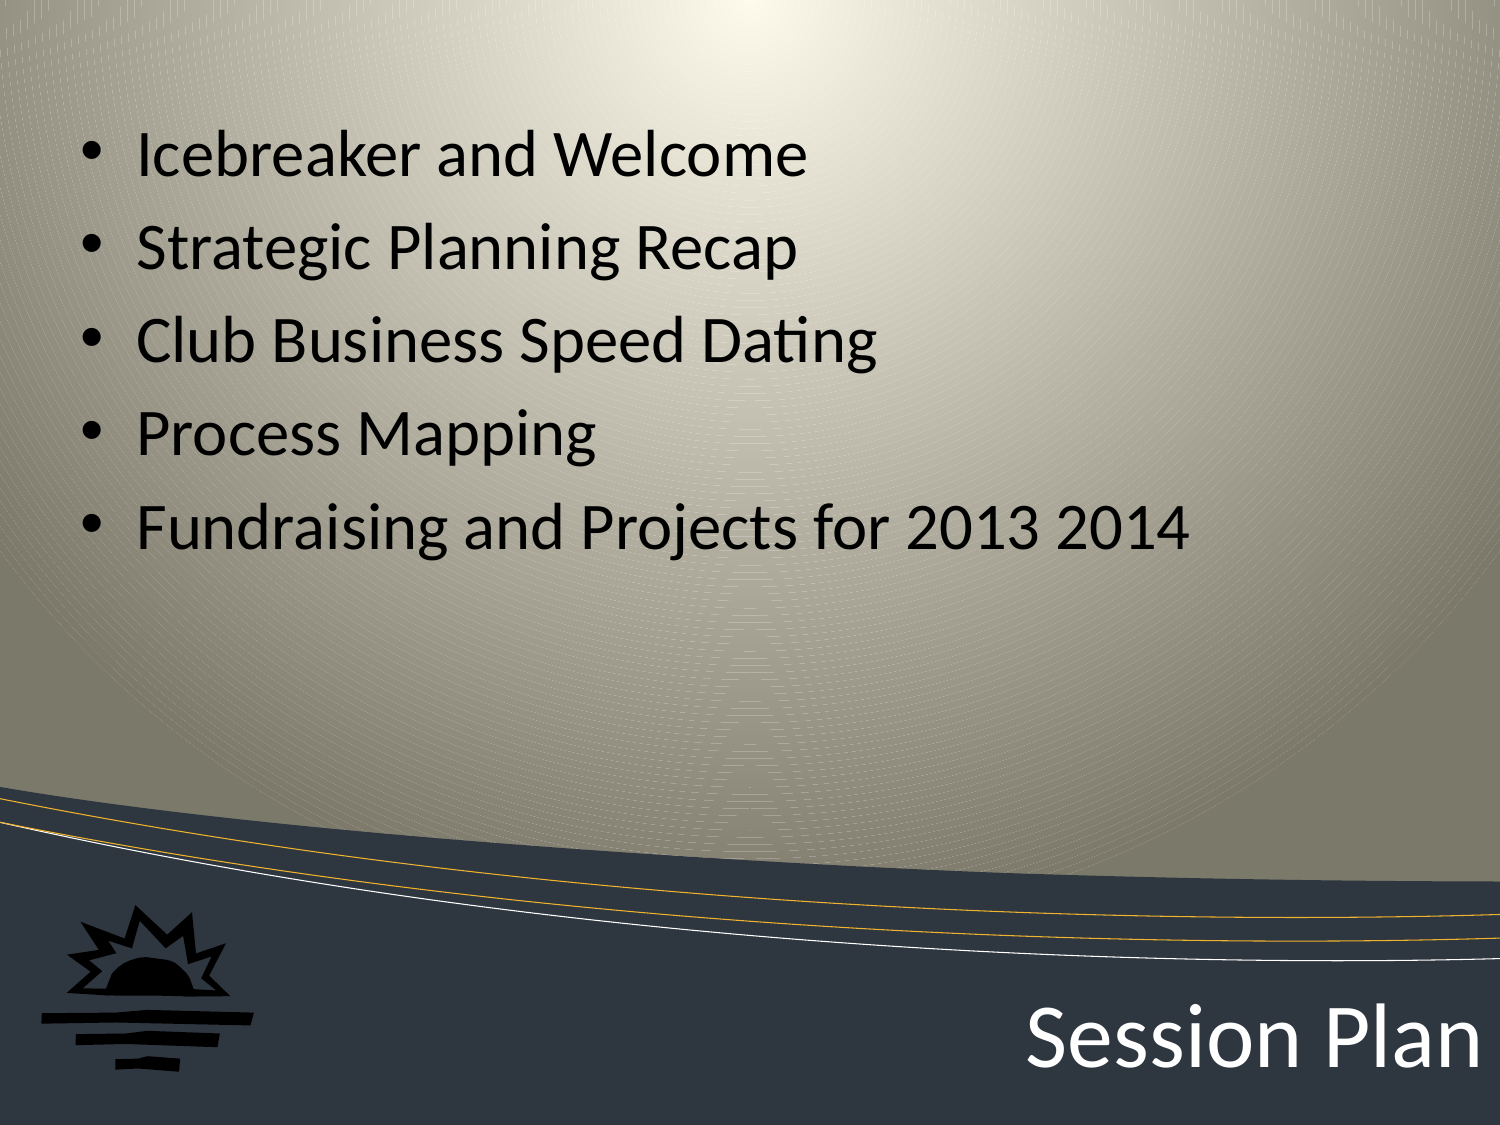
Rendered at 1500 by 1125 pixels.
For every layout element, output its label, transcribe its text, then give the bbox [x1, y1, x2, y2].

title Session Plan [324, 937, 1500, 1125]
list Icebreaker and Welcome Strategic Planning Recap Club Business Speed Dating Process Mapping Fundraising and Projects for 2013 2014 [64, 101, 1415, 809]
